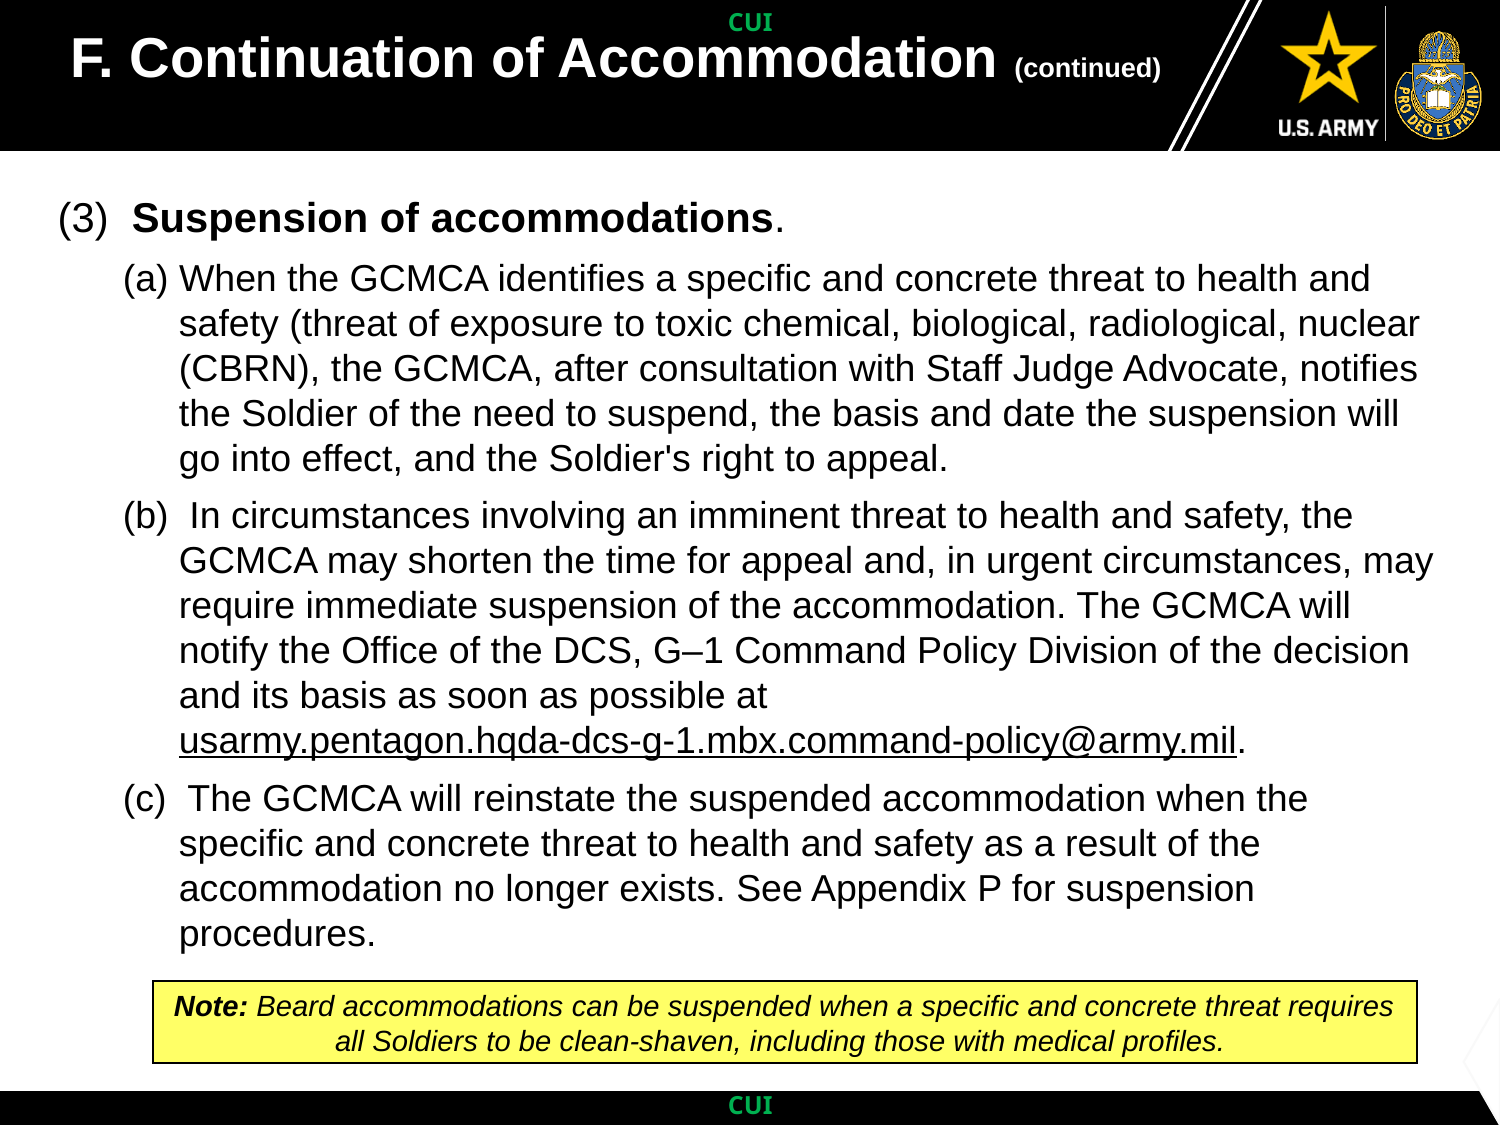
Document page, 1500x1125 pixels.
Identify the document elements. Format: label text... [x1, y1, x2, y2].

text_box Note: Beard accommodations can be suspended when a specific and concrete threat requires all Soldiers to be clean-shaven, including those with medical profiles. [152, 980, 1418, 1064]
picture [1279, 10, 1379, 136]
picture [1393, 29, 1483, 141]
list (3) Suspension of accommodations. (a) When the GCMCA identifies a specific and concrete threat to health and safety (threat of exposure to toxic chemical, biological, radiological, nuclear (CBRN), the GCMCA, after consultation with Staff Judge Advocate, notifies the Soldier of the need to suspend, the basis and date the suspension will go into effect, and the Soldier's right to appeal. (b) In circumstances involving an imminent threat to health and safety, the GCMCA may shorten the time for appeal and, in urgent circumstances, may require immediate suspension of the accommodation. The GCMCA will notify the Office of the DCS, G–1 Command Policy Division of the decision and its basis as soon as possible at usarmy.pentagon.hqda-dcs-g-1.mbx.command-policy@army.mil. (c) The GCMCA will reinstate the suspended accommodation when the specific and concrete threat to health and safety as a result of the accommodation no longer exists. See Appendix P for suspension procedures. [42, 183, 1452, 228]
title F. Continuation of Accommodation (continued) [42, 10, 1189, 107]
